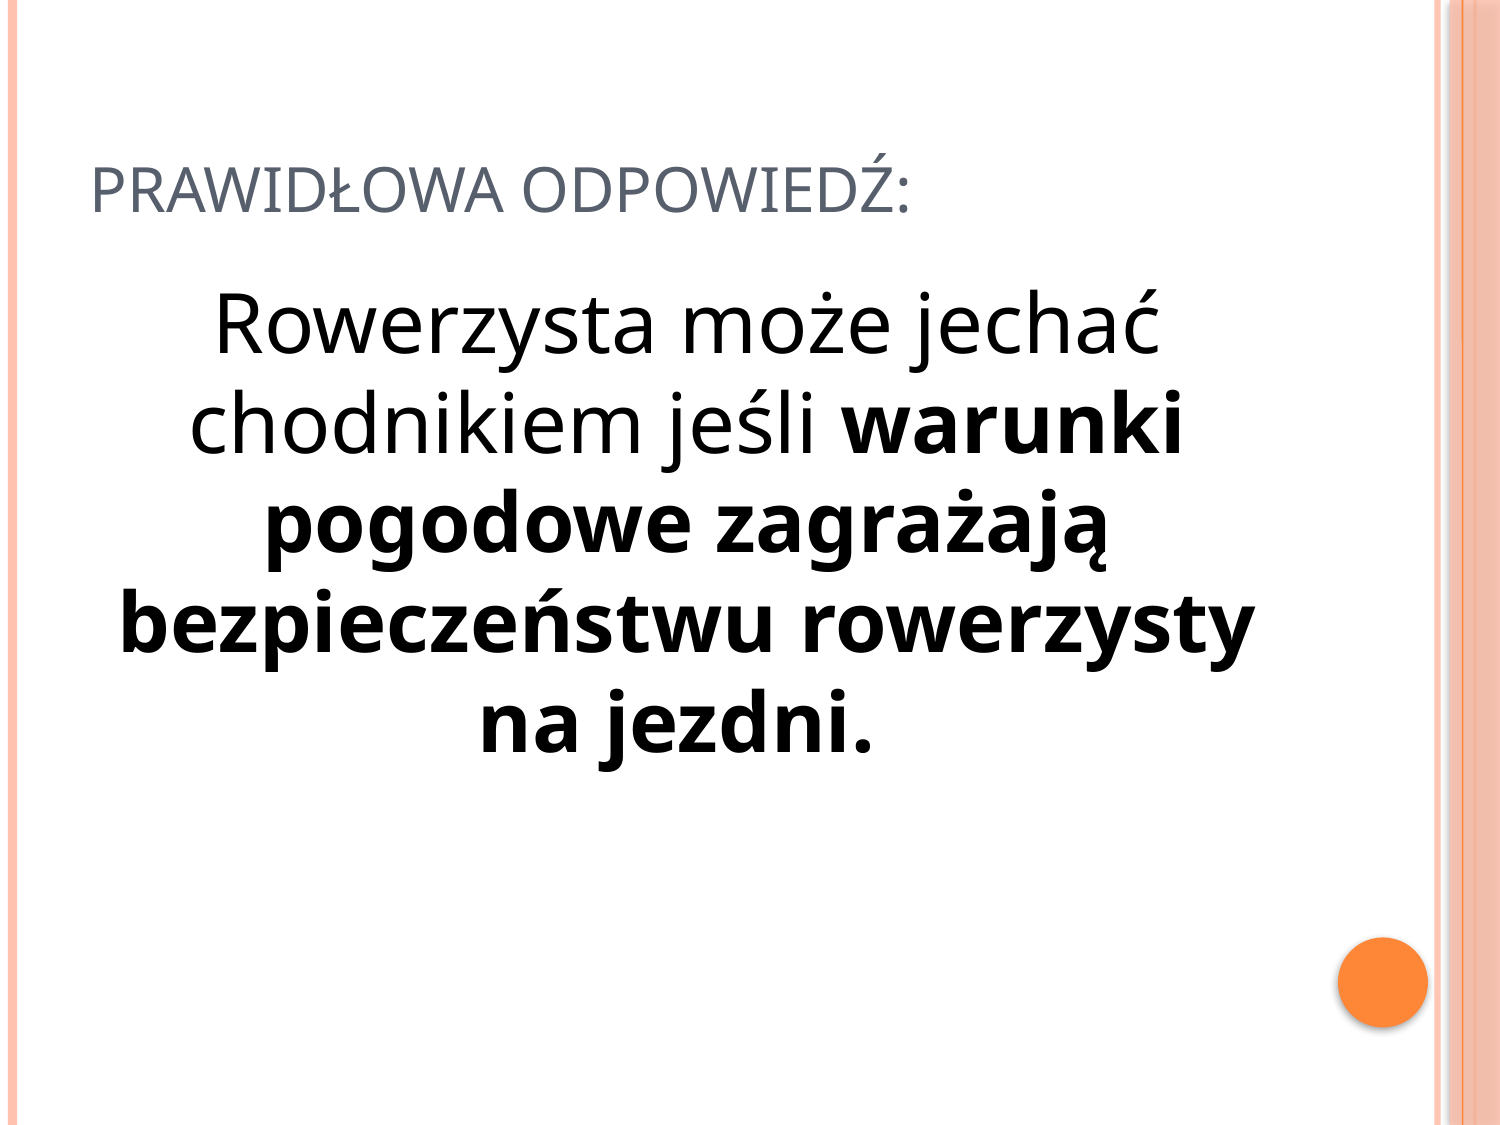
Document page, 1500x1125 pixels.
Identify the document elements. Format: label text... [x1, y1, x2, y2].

list Rowerzysta może jechać chodnikiem jeśli warunki pogodowe zagrażają bezpieczeństwu rowerzysty na jezdni. [75, 262, 1300, 1062]
title Prawidłowa odpowiedź: [75, 45, 1300, 233]
